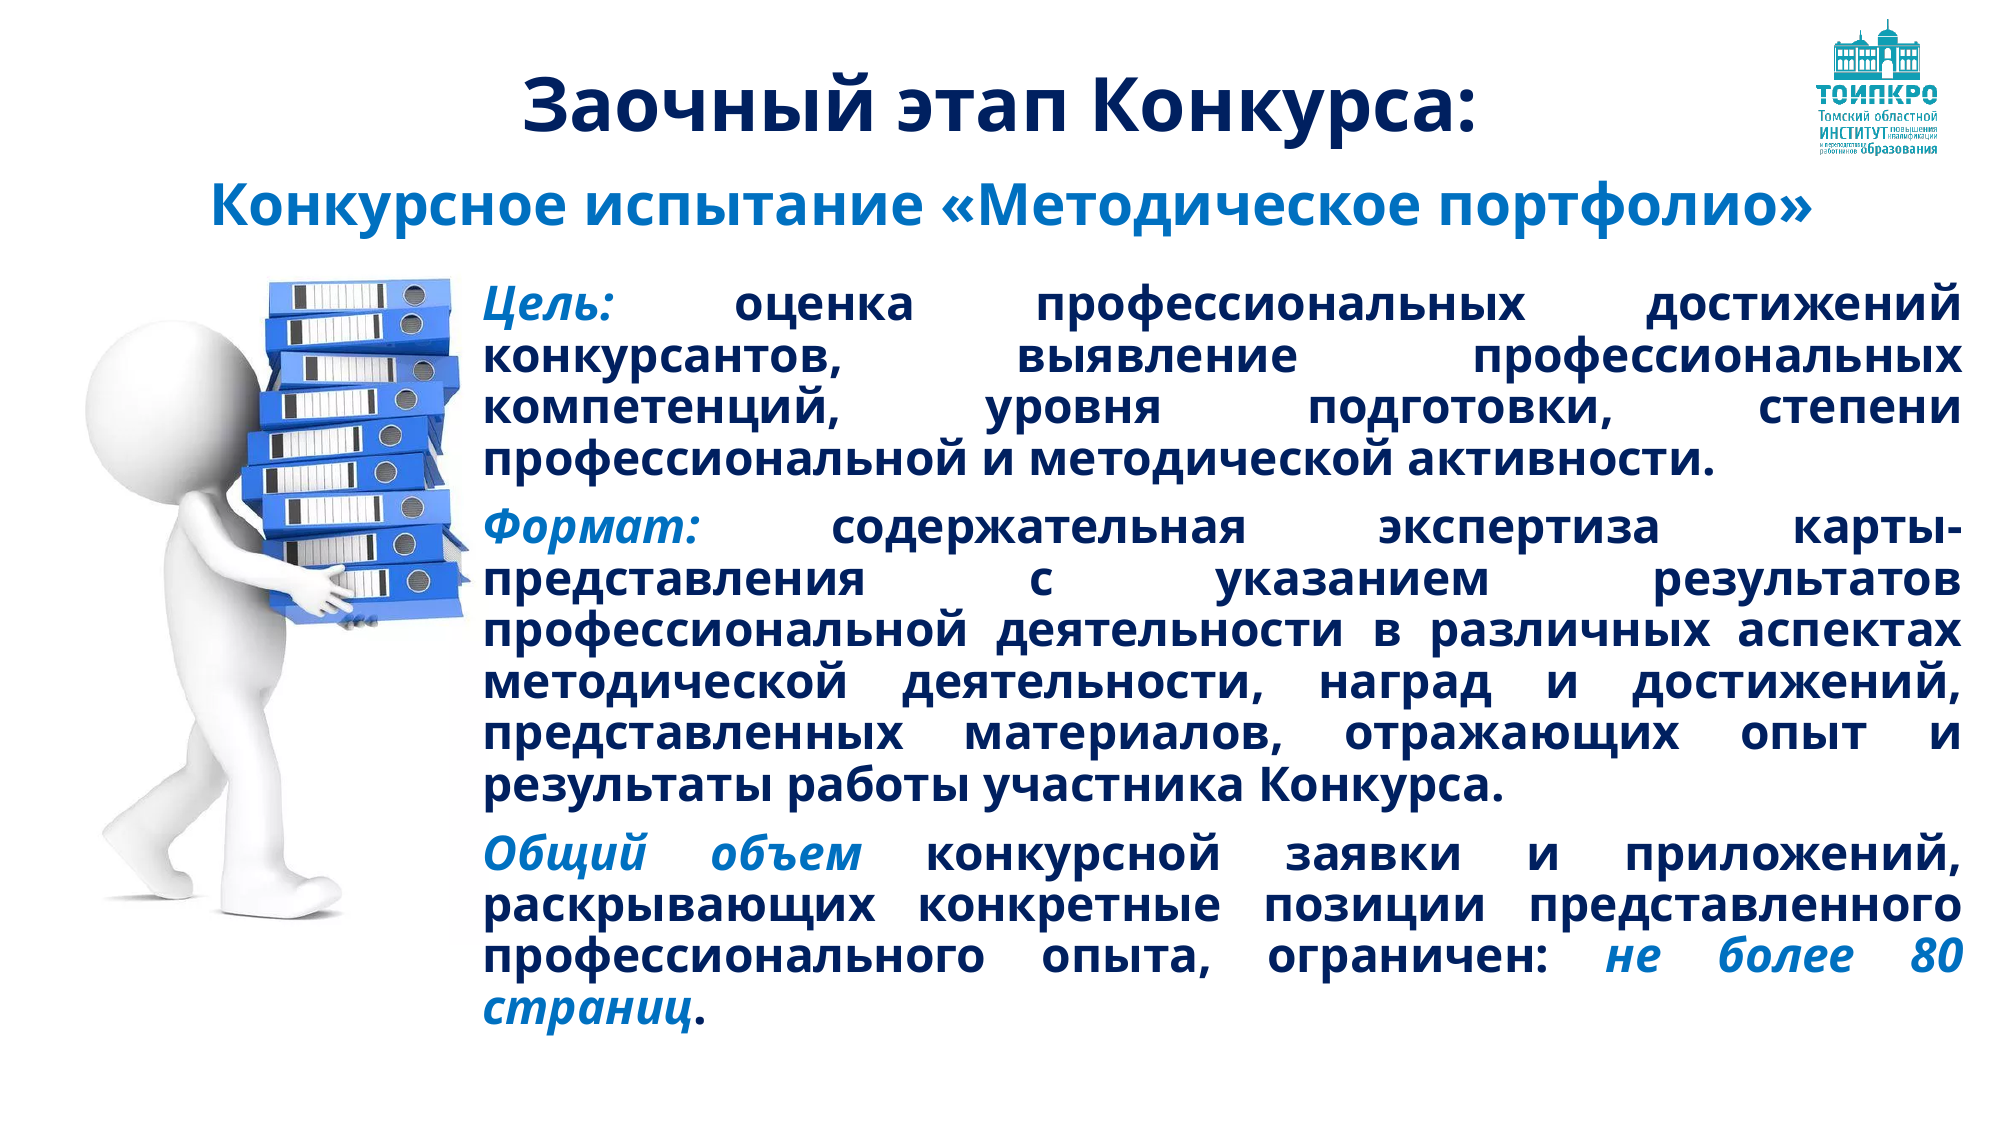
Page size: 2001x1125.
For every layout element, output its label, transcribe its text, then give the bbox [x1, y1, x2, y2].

text_box Конкурсное испытание «Методическое портфолио» [65, 159, 1959, 254]
picture [1816, 19, 1937, 156]
title Заочный этап Конкурса: [137, 59, 1816, 155]
list Цель: оценка профессиональных достижений конкурсантов, выявление профессиональных компетенций, уровня подготовки, степени профессиональной и методической активности. Формат: содержательная экспертиза карты-представления с указанием результатов профессиональной деятельности в различных аспектах методической деятельности, наград и достижений, представленных материалов, отражающих опыт и результаты работы участника Конкурса. Общий объем конкурсной заявки и приложений, раскрывающих конкретные позиции представленного профессионального опыта, ограничен: не более 80 страниц. [467, 272, 1979, 1045]
picture [29, 235, 570, 945]
